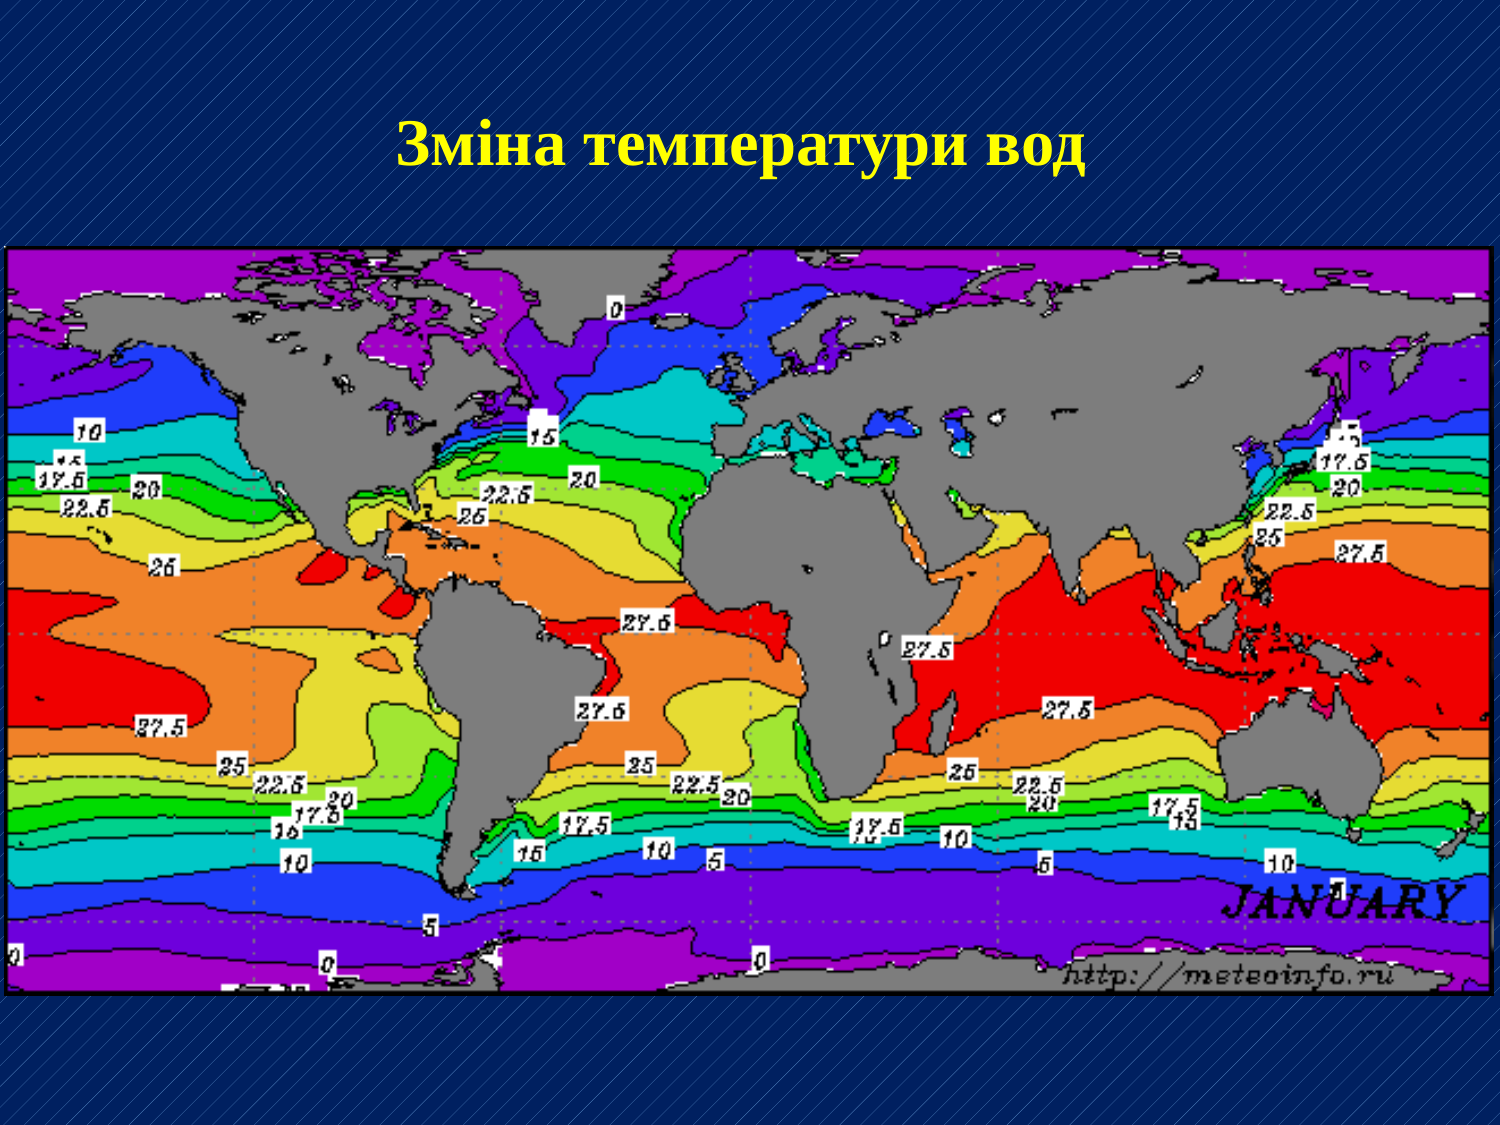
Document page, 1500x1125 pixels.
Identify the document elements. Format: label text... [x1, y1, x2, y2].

picture [4, 245, 1494, 997]
title Зміна температури вод [75, 45, 1425, 233]
